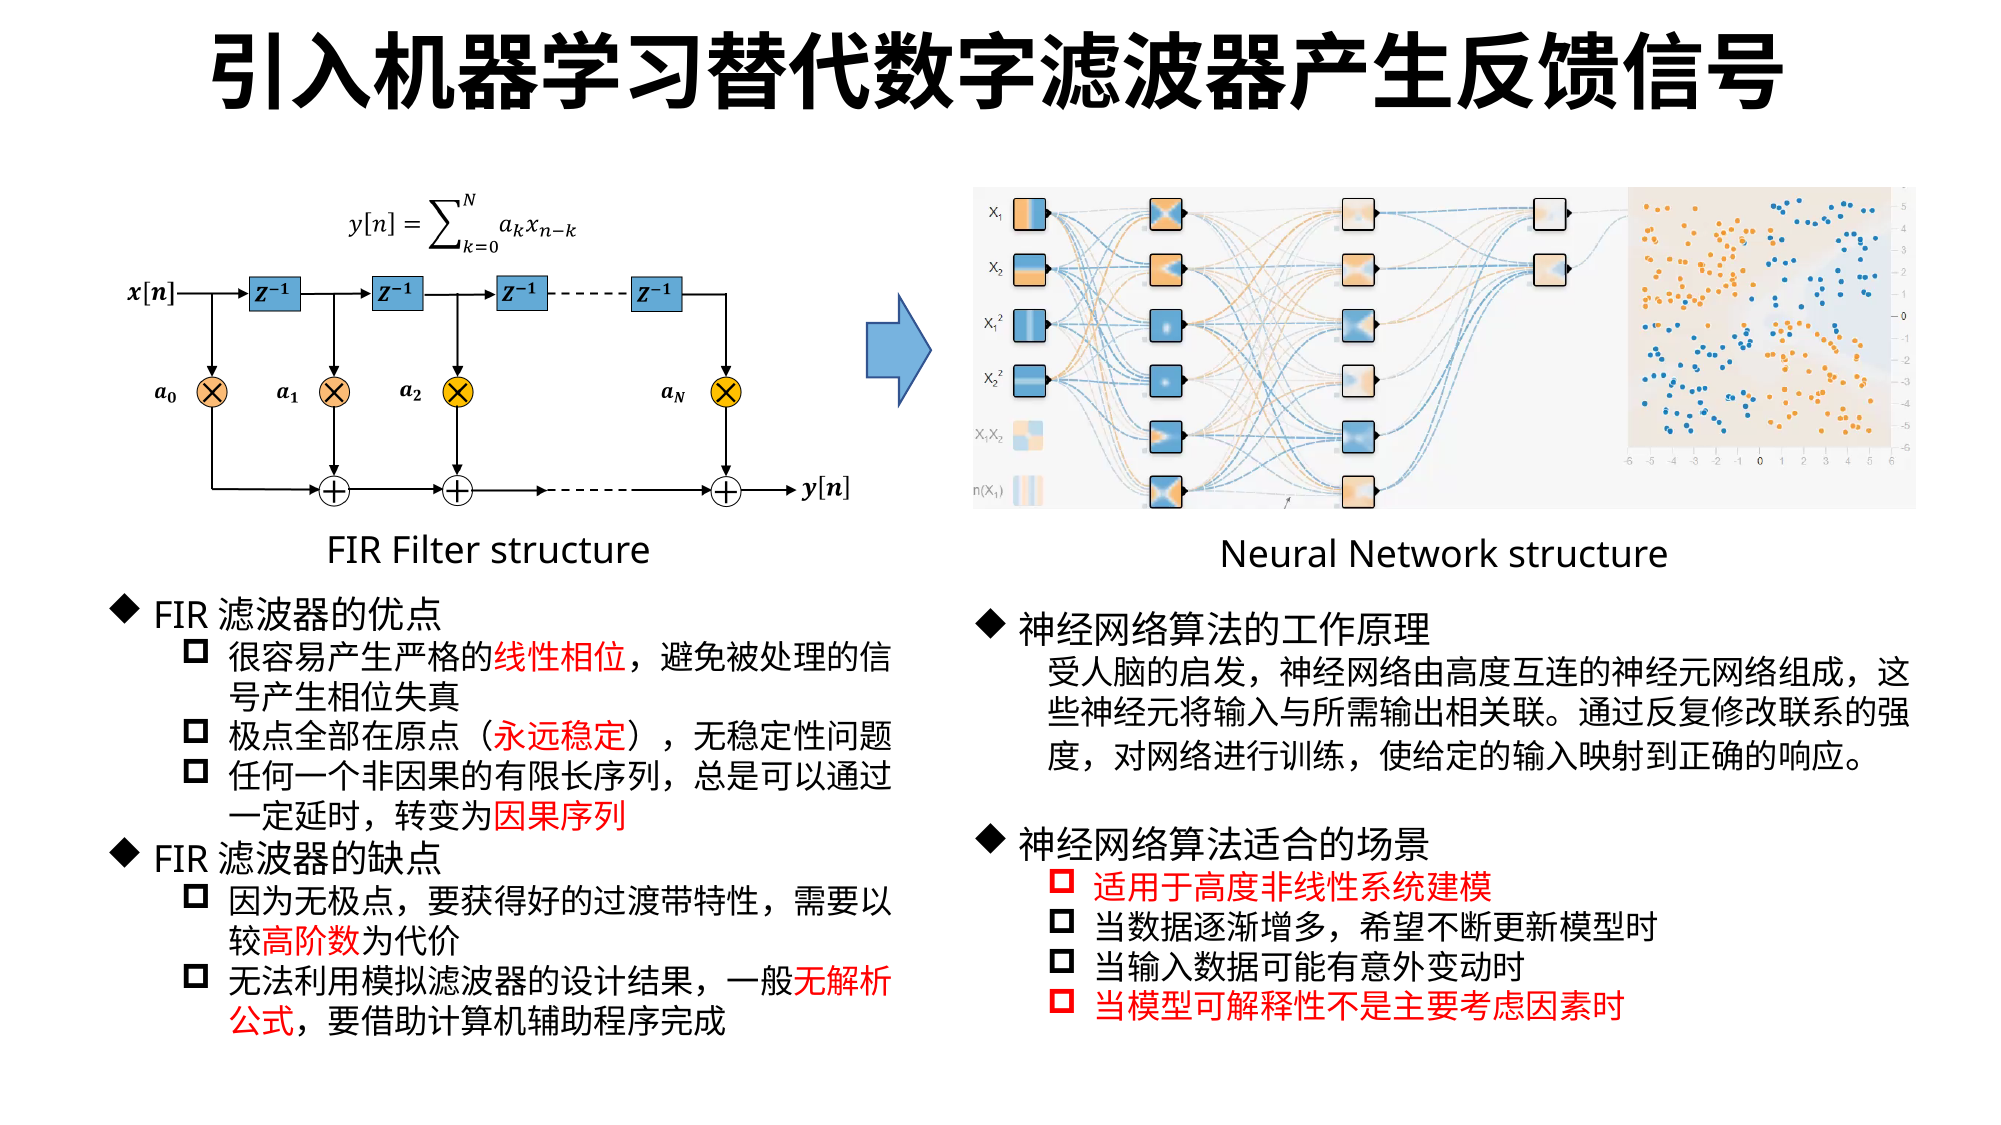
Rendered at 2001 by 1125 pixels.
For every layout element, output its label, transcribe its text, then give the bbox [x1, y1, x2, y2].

text_box FIR Filter structure [311, 546, 666, 579]
text_box 神经网络算法的工作原理 受人脑的启发，神经网络由高度互连的神经元网络组成，这些神经元将输入与所需输出相关联。通过反复修改联系的强度，对网络进行训练，使给定的输入映射到正确的响应。 神经网络算法适合的场景 适用于高度非线性系统建模 当数据逐渐增多，希望不断更新模型时 当输入数据可能有意外变动时 当模型可解释性不是主要考虑因素时 [957, 598, 1958, 1033]
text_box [972, 186, 1917, 510]
text_box [865, 292, 933, 409]
text_box FIR滤波器的优点 很容易产生严格的线性相位，避免被处理的信号产生相位失真 极点全部在原点（永远稳定），无稳定性问题 任何一个非因果的有限长序列，总是可以通过一定延时，转变为因果序列 FIR滤波器的缺点 因为无极点，要获得好的过渡带特性，需要以较高阶数为代价 无法利用模拟滤波器的设计结果，一般无解析公式，要借助计算机辅助程序完成 [91, 583, 913, 1048]
text_box Neural Network structure [1204, 522, 1685, 583]
title 引入机器学习替代数字滤波器产生反馈信号 [191, 21, 1917, 131]
picture [115, 186, 862, 546]
